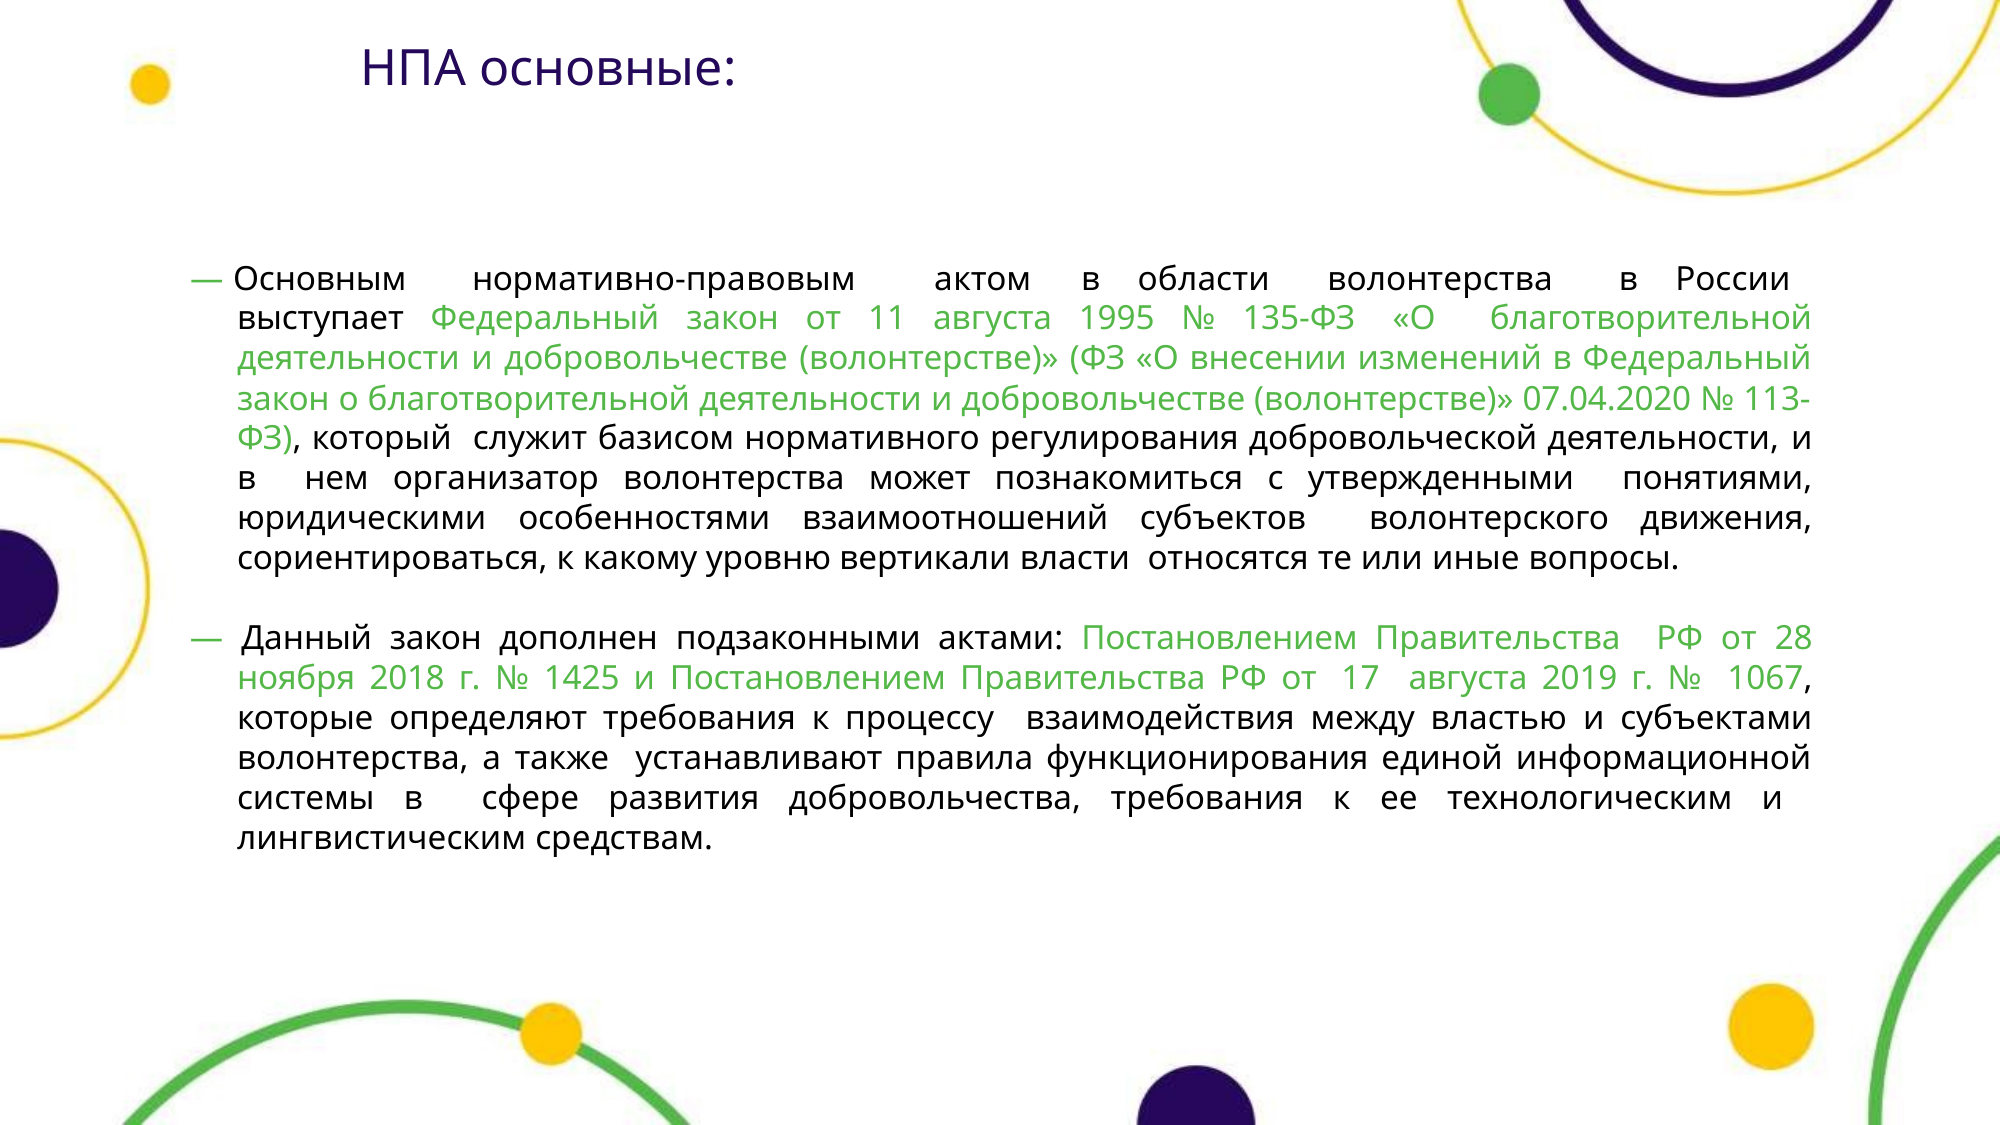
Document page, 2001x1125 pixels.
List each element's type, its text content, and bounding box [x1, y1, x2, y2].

title НПА основные: [358, 33, 1642, 224]
text_box нормативно-правовым актом в области волонтерства в России [470, 254, 1814, 294]
list выступает Федеральный закон от 11 августа 1995 № 135-ФЗ «О благотворительной деятельности и добровольчестве (волонтерстве)» (ФЗ «О внесении изменений в Федеральный закон о благотворительной деятельности и добровольчестве (волонтерстве)» 07.04.2020 № 113- ФЗ), который служит базисом нормативного регулирования добровольческой деятельности, и в нем организатор волонтерства может познакомиться с утвержденными понятиями, юридическими особенностями взаимоотношений субъектов волонтерского движения, сориентироваться, к какому уровню вертикали власти относятся те или иные вопросы. — Данный закон дополнен подзаконными актами: Постановлением Правительства РФ от 28 ноября 2018 г. № 1425 и Постановлением Правительства РФ от 17 августа 2019 г. № 1067, которые определяют требования к процессу взаимодействия между властью и субъектами волонтерства, а также устанавливают правила функционирования единой информационной системы в сфере развития добровольчества, требования к ее технологическим и лингвистическим средствам. [188, 294, 1814, 935]
picture [0, 0, 2000, 1125]
text_box — Основным [188, 254, 439, 294]
